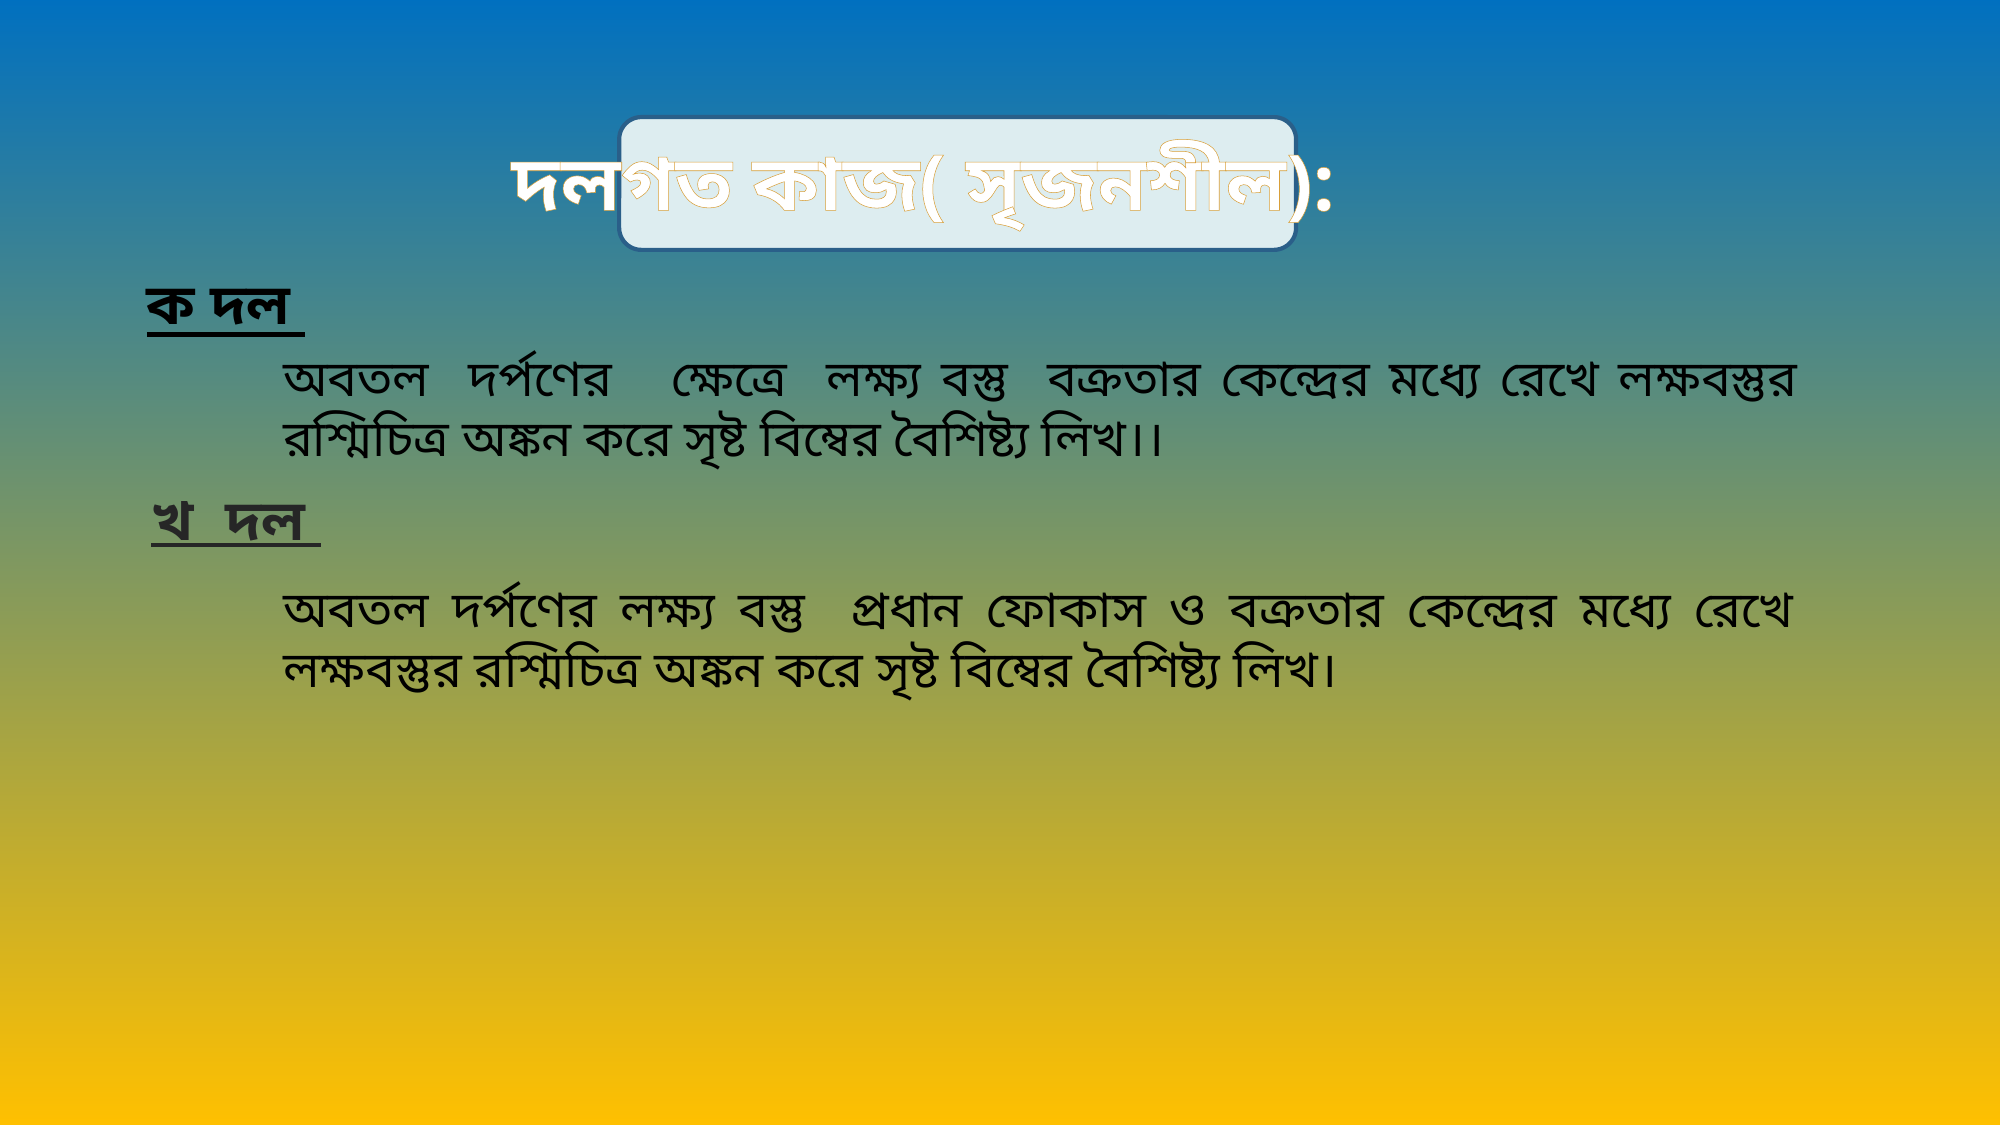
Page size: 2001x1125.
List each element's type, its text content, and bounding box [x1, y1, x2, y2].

text_box দলগত কাজ( সৃজনশীল): [408, 125, 1459, 234]
text_box [617, 234, 1298, 252]
text_box ক দল [132, 260, 321, 344]
text_box খ দল [136, 476, 336, 559]
text_box অবতল দর্পণের ক্ষেত্রে লক্ষ্য বস্তু বক্রতার কেন্দ্রের মধ্যে রেখে লক্ষবস্তুর রশ্মিচিত্র অঙ্কন করে সৃষ্ট বিম্বের বৈশিষ্ট্য লিখ।। [268, 338, 1832, 474]
text_box [621, 114, 1294, 125]
text_box অবতল দর্পণের লক্ষ্য বস্তু প্রধান ফোকাস ও বক্রতার কেন্দ্রের মধ্যে রেখে লক্ষবস্তুর রশ্মিচিত্র অঙ্কন করে সৃষ্ট বিম্বের বৈশিষ্ট্য লিখ। [268, 570, 1832, 706]
